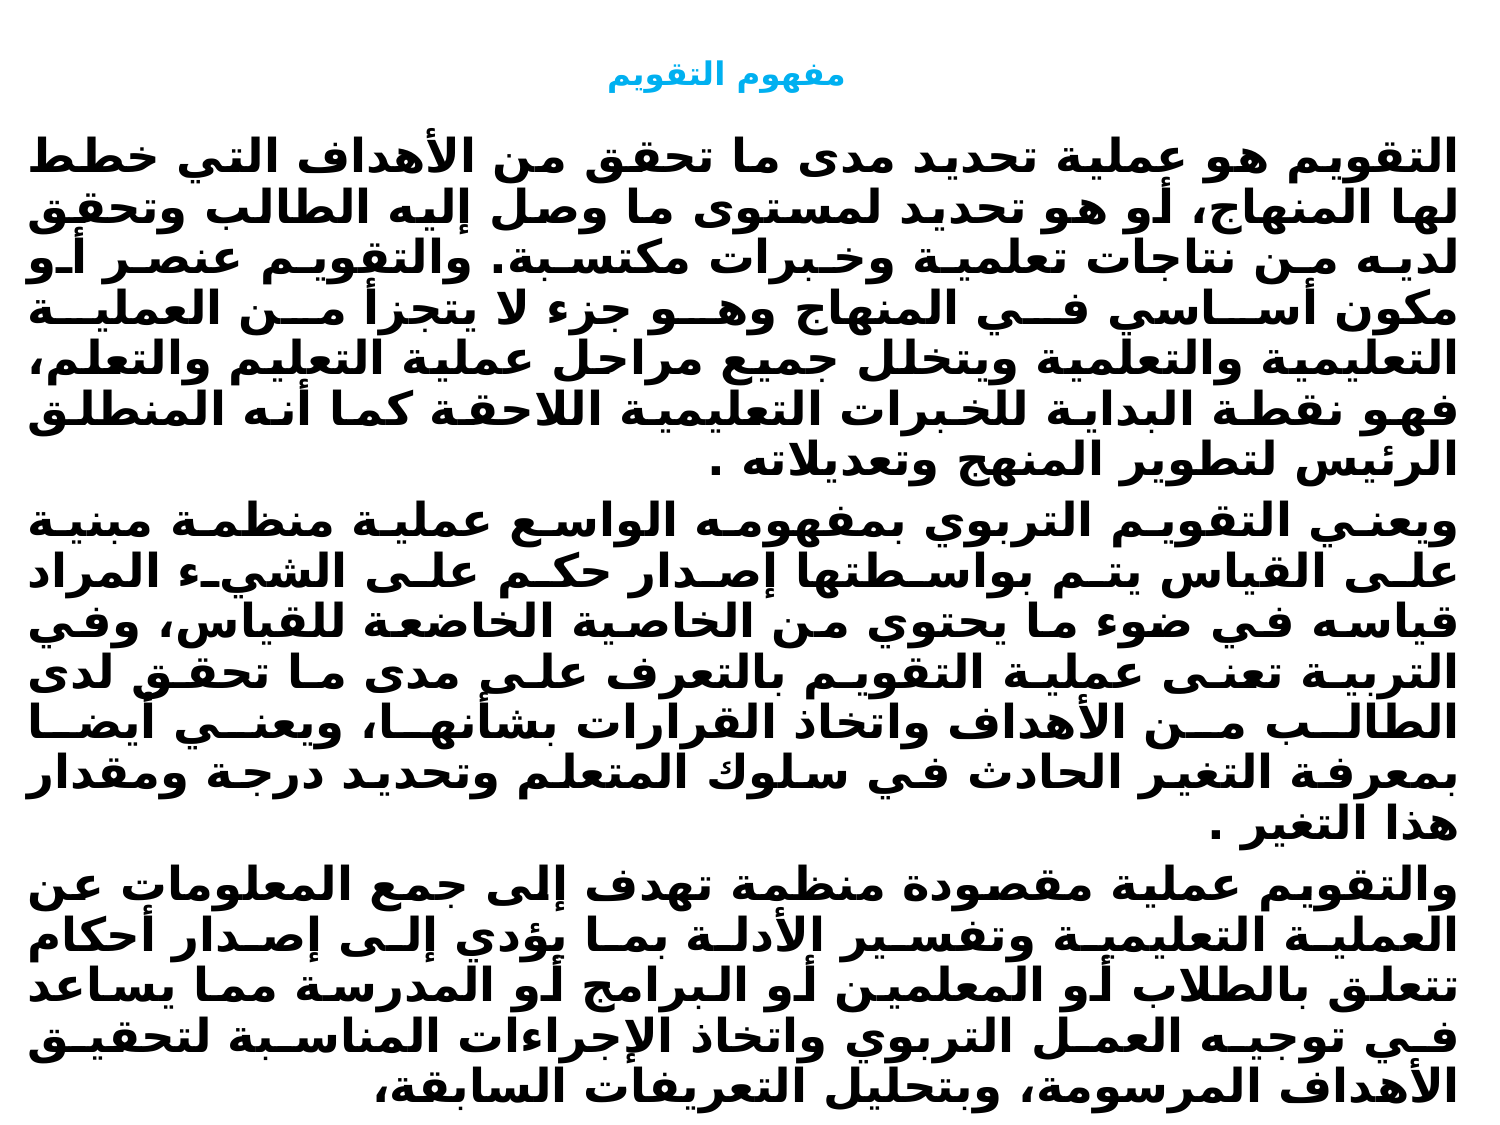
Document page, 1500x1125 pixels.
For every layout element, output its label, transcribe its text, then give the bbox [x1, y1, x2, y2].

subtitle التقويم هو عملية تحديد مدى ما تحقق من الأهداف التي خطط لها المنهاج، أو هو تحديد لمستوى ما وصل إليه الطالب وتحقق لديه من نتاجات تعلمية وخبرات مكتسبة. والتقويم عنصر أو مكون أساسي في المنهاج وهو جزء لا يتجزأ من العملية التعليمية والتعلمية ويتخلل جميع مراحل عملية التعليم والتعلم، فهو نقطة البداية للخبرات التعليمية اللاحقة كما أنه المنطلق الرئيس لتطوير المنهج وتعديلاته . ويعني التقويم التربوي بمفهومه الواسع عملية منظمة مبنية على القياس يتم بواسطتها إصدار حكم على الشيء المراد قياسه في ضوء ما يحتوي من الخاصية الخاضعة للقياس، وفي التربية تعنى عملية التقويم بالتعرف على مدى ما تحقق لدى الطالب من الأهداف واتخاذ القرارات بشأنها، ويعني أيضا بمعرفة التغير الحادث في سلوك المتعلم وتحديد درجة ومقدار هذا التغير . والتقويم عملية مقصودة منظمة تهدف إلى جمع المعلومات عن العملية التعليمية وتفسير الأدلة بما يؤدي إلى إصدار أحكام تتعلق بالطلاب أو المعلمين أو البرامج أو المدرسة مما يساعد في توجيه العمل التربوي واتخاذ الإجراءات المناسبة لتحقيق الأهداف المرسومة، وبتحليل التعريفات السابقة، [12, 125, 1475, 1125]
title مفهوم التقويم [99, 50, 1375, 100]
